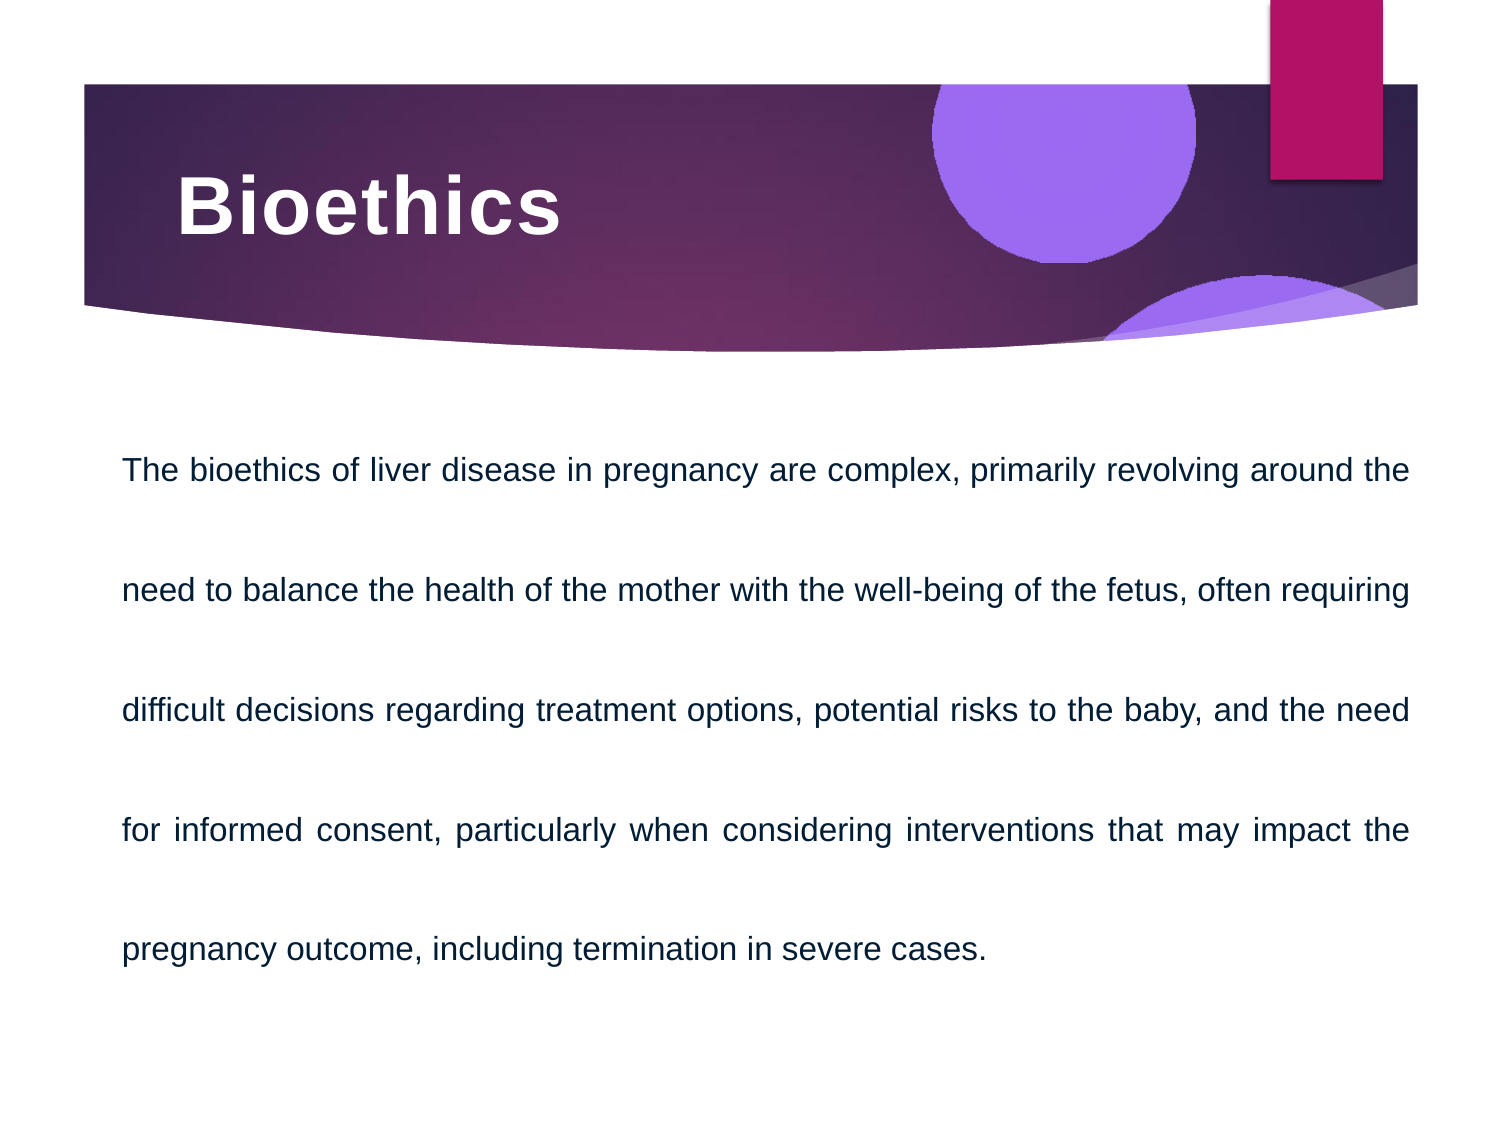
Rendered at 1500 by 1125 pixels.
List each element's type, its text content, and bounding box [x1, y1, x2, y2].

list The bioethics of liver disease in pregnancy are complex, primarily revolving around the need to balance the health of the mother with the well-being of the fetus, often requiring difficult decisions regarding treatment options, potential risks to the baby, and the need for informed consent, particularly when considering interventions that may impact the pregnancy outcome, including termination in severe cases. [121, 348, 1413, 987]
title Bioethics [174, 106, 1000, 296]
picture [85, 0, 1417, 348]
